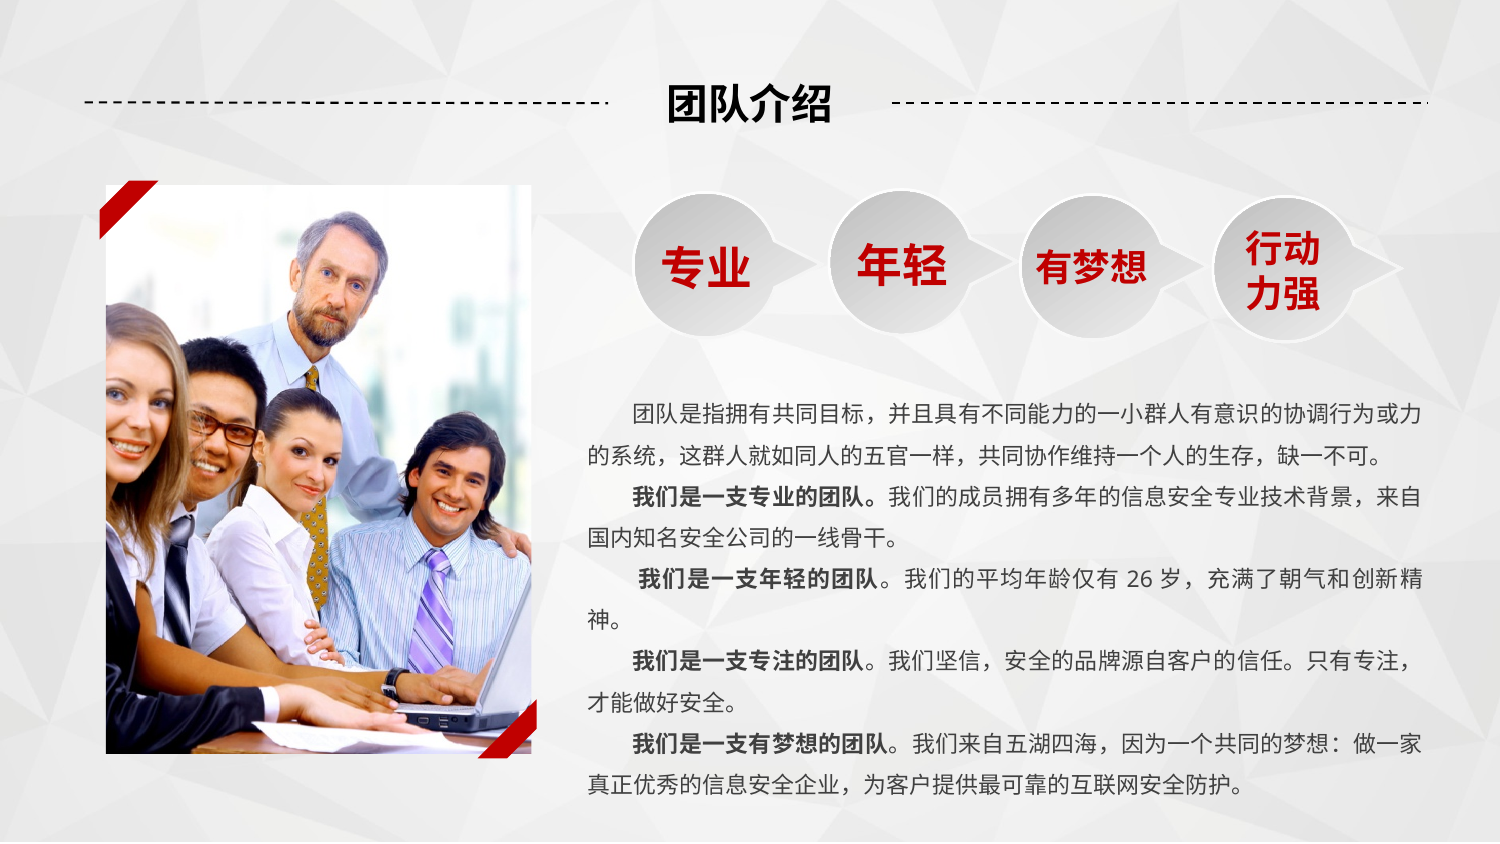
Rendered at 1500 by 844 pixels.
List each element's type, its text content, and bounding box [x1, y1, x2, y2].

picture [0, 0, 1500, 842]
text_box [631, 190, 823, 340]
text_box 团队是指拥有共同目标，并且具有不同能力的一小群人有意识的协调行为或力的系统，这群人就如同人的五官一样，共同协作维持一个人的生存，缺一不可。 我们是一支专业的团队。我们的成员拥有多年的信息安全专业技术背景，来自国内知名安全公司的一线骨干。 我们是一支年轻的团队。我们的平均年龄仅有26岁，充满了朝气和创新精神。 我们是一支专注的团队。我们坚信，安全的品牌源自客户的信任。只有专注，才能做好安全。 我们是一支有梦想的团队。我们来自五湖四海，因为一个共同的梦想：做一家真正优秀的信息安全企业，为客户提供最可靠的互联网安全防护。 [587, 386, 1424, 798]
text_box [475, 697, 539, 761]
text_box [1211, 194, 1405, 344]
text_box 团队介绍 [584, 78, 916, 129]
text_box [97, 178, 161, 242]
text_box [1018, 192, 1212, 342]
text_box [827, 187, 1021, 337]
text_box [104, 183, 533, 756]
